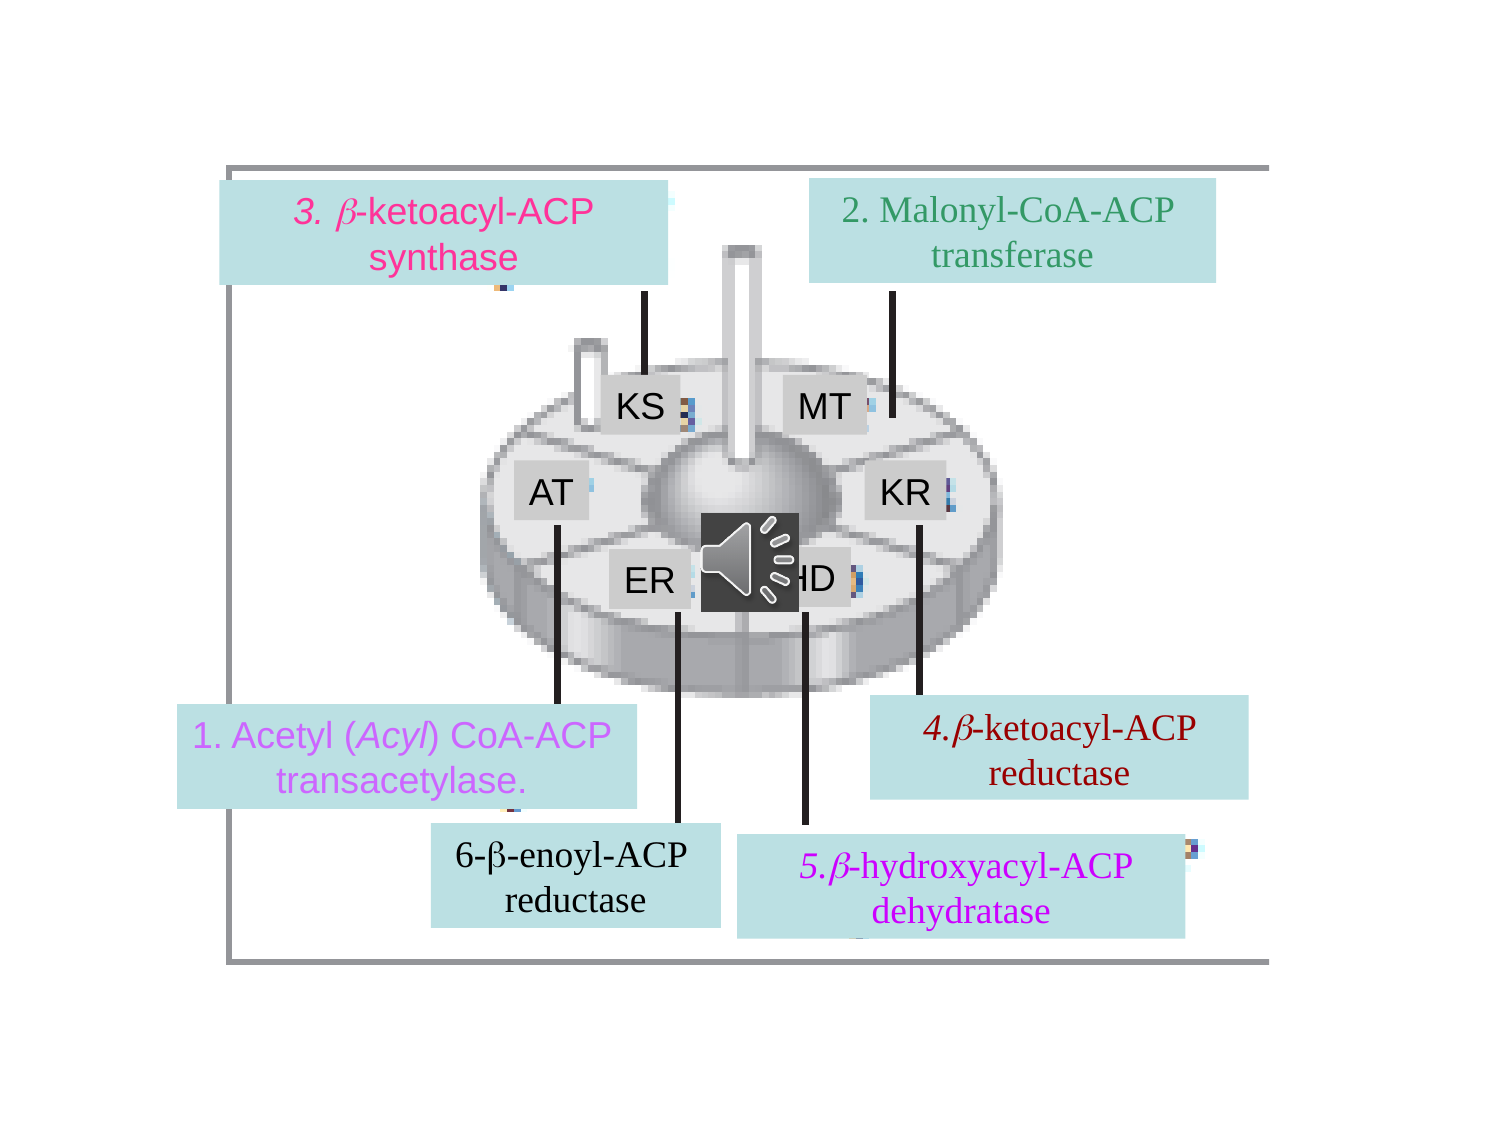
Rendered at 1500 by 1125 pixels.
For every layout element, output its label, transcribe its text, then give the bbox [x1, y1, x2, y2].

text_box 1. Acetyl (Acyl) CoA-ACP transacetylase. [177, 704, 189, 809]
picture [194, 125, 1270, 969]
